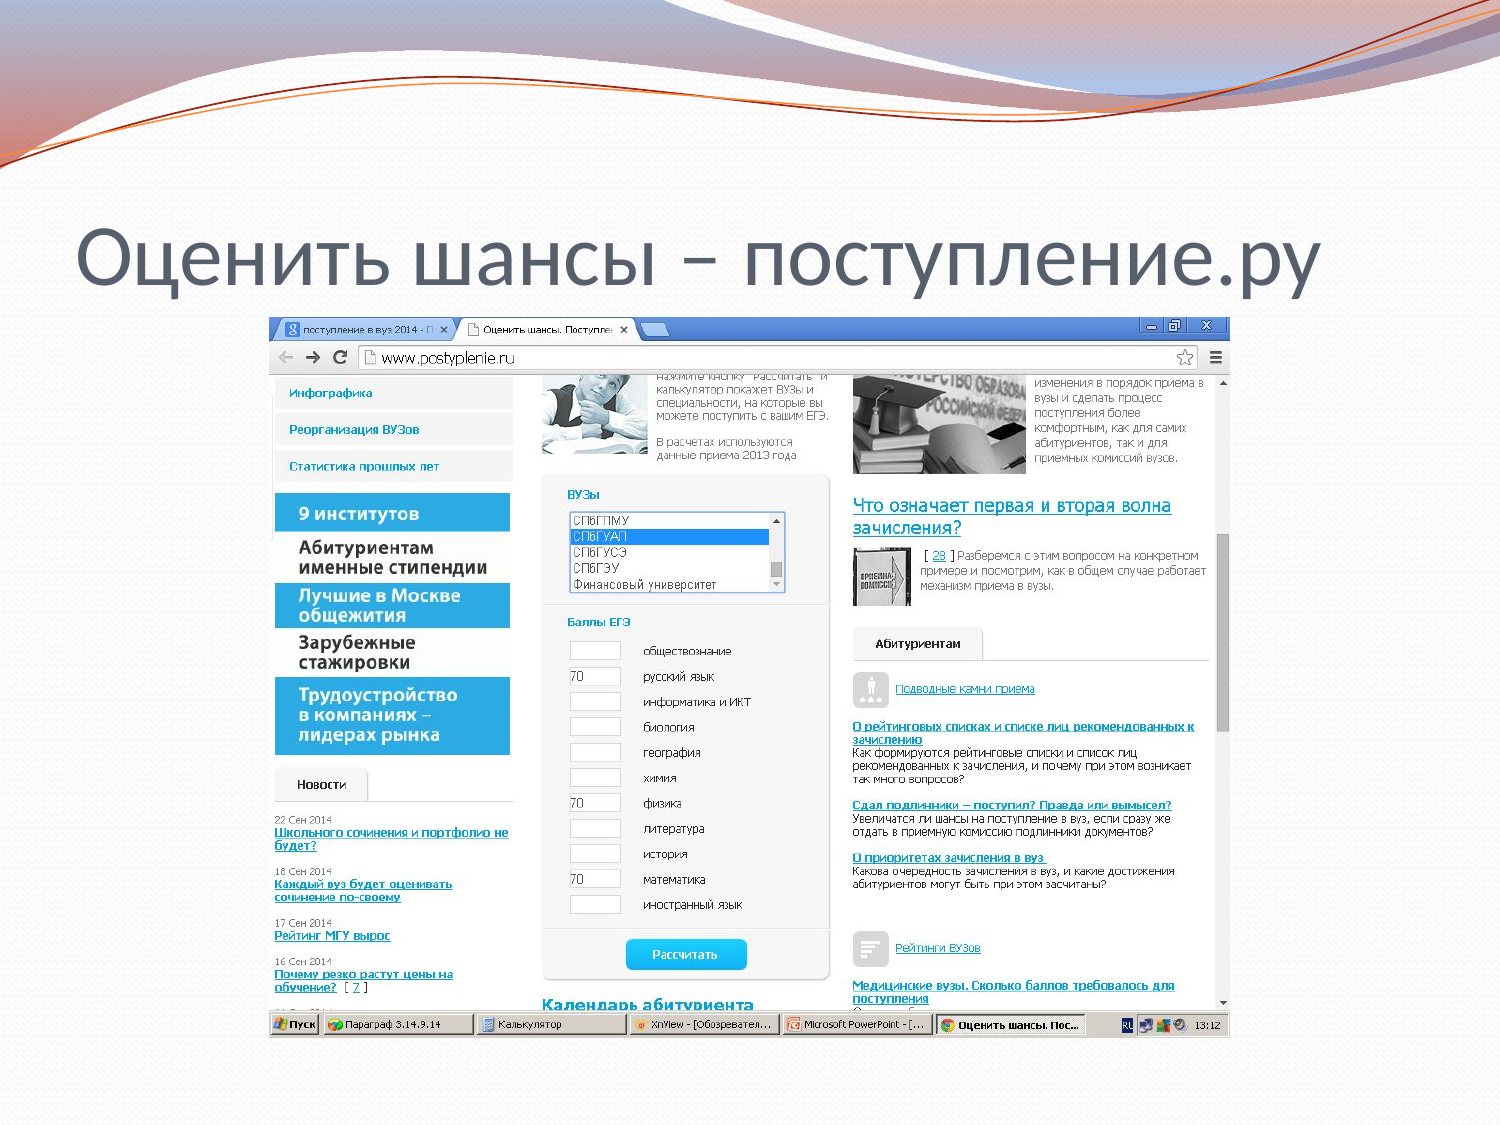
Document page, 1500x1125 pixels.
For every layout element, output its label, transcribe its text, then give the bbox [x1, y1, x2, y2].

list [269, 317, 1231, 1038]
title Оценить шансы – поступление.ру [75, 115, 1425, 303]
